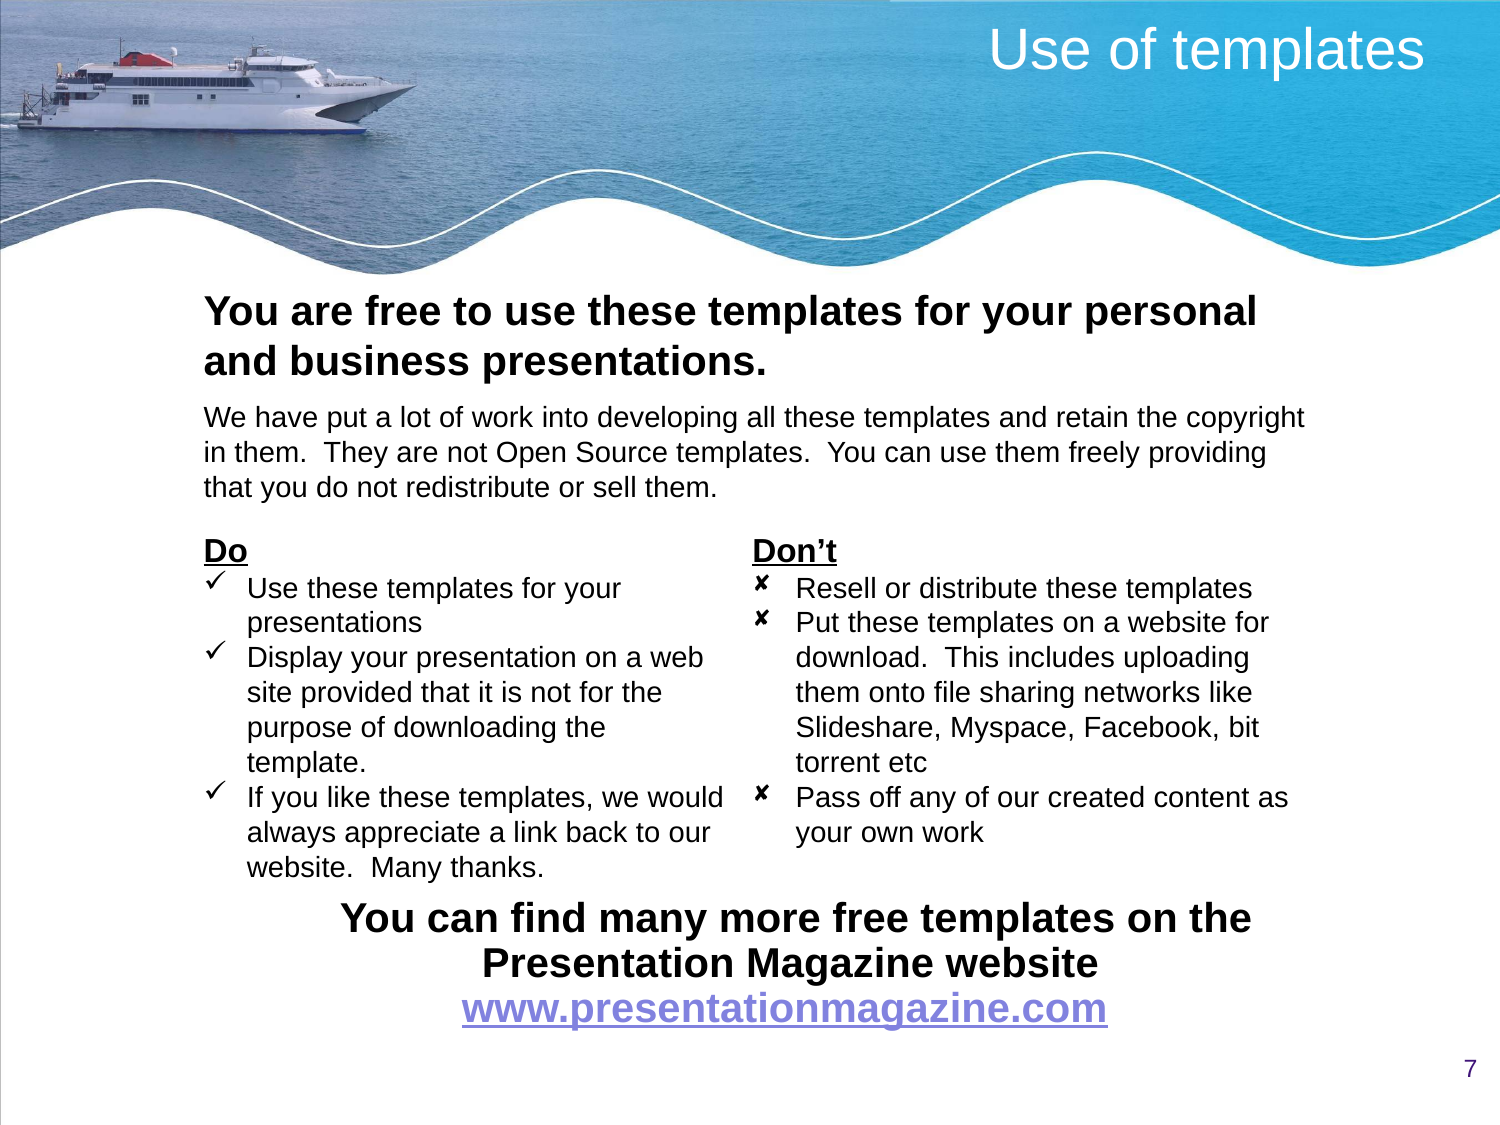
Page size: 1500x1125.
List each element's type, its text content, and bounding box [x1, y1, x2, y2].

text_box You can find many more free templates on the Presentation Magazine website www.presentationmagazine.com [171, 889, 1347, 1040]
text_box Don’t Resell or distribute these templates Put these templates on a website for download. This includes uploading them onto file sharing networks like Slideshare, Myspace, Facebook, bit torrent etc Pass off any of our created content as your own work [737, 521, 1335, 856]
text_box We have put a lot of work into developing all these templates and retain the copyright in them. They are not Open Source templates. You can use them freely providing that you do not redistribute or sell them. [188, 391, 1325, 511]
picture [0, 0, 1500, 1125]
text_box You are free to use these templates for your personal and business presentations. [188, 276, 1329, 392]
text_box Do Use these templates for your presentations Display your presentation on a web site provided that it is not for the purpose of downloading the template. If you like these templates, we would always appreciate a link back to our website. Many thanks. [188, 521, 749, 889]
slide_number 7 [1400, 1037, 1493, 1098]
text_box [88, 208, 1436, 1083]
title Use of templates [514, 11, 1427, 150]
